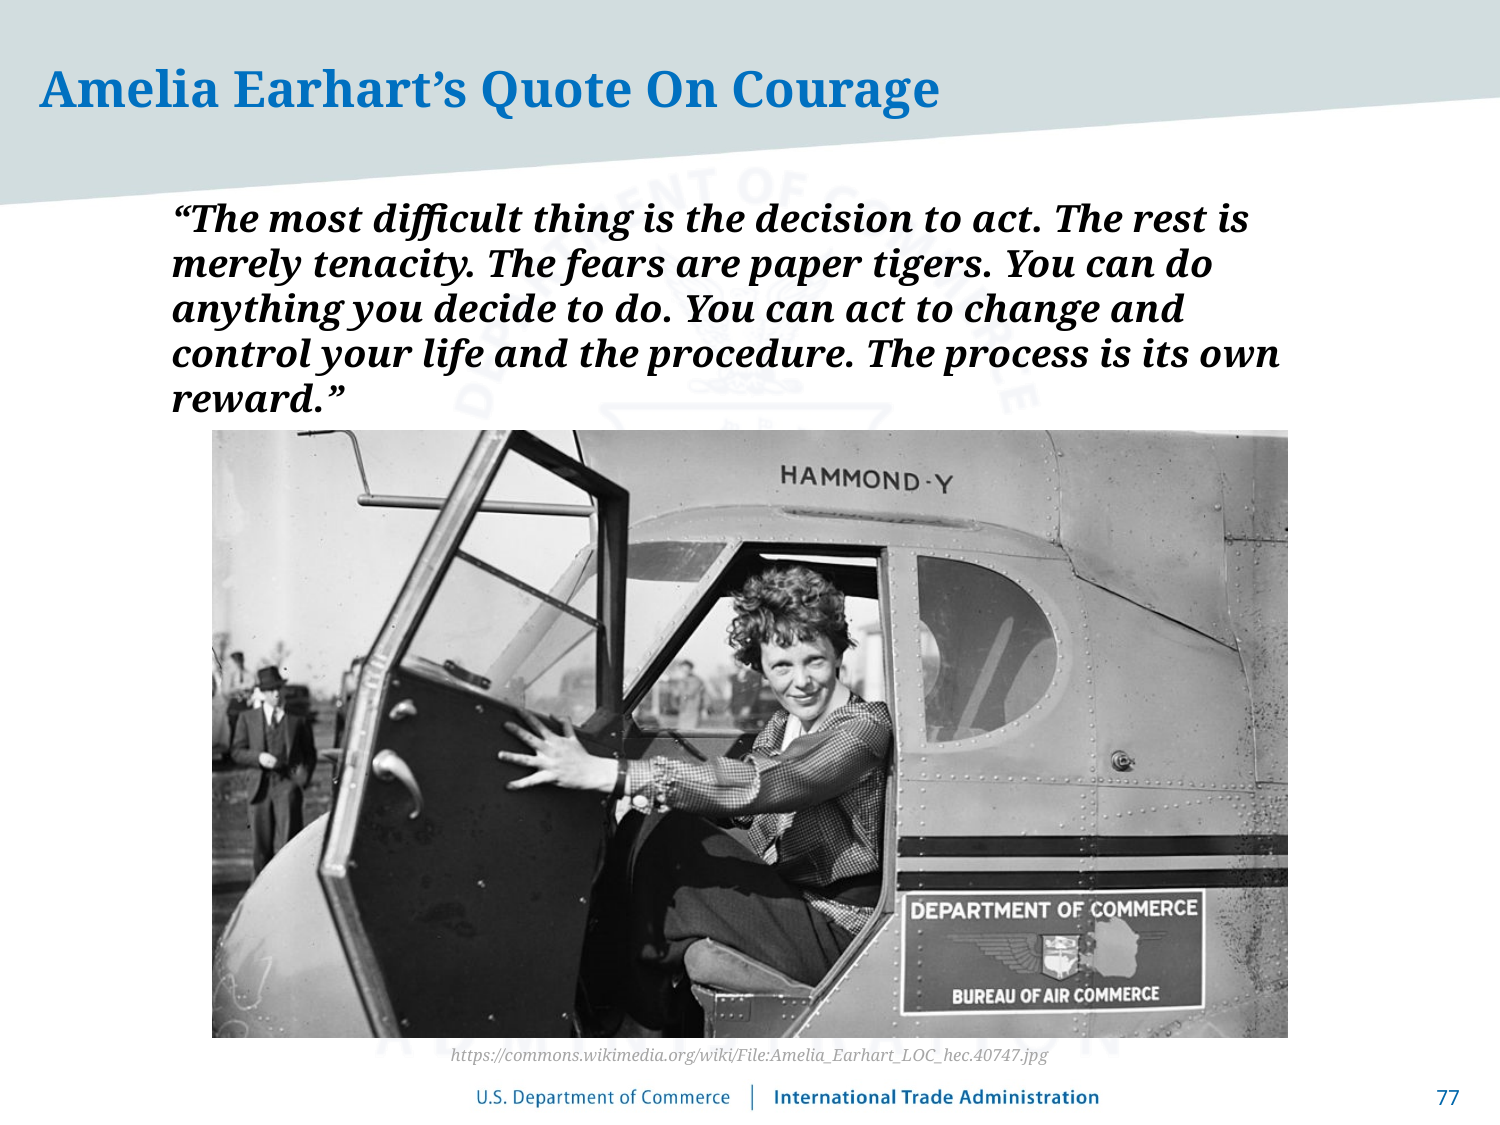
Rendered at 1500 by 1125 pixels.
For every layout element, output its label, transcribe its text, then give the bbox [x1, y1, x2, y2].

picture [0, 0, 1500, 1125]
text_box Amelia Earhart’s Quote On Courage [24, 24, 1213, 150]
slide_number 77 [1299, 1076, 1476, 1125]
list “The most difficult thing is the decision to act. The rest is merely tenacity. The fears are paper tigers. You can do anything you decide to do. You can act to change and control your life and the procedure. The process is its own reward.” [156, 187, 355, 425]
text_box https://commons.wikimedia.org/wiki/File:Amelia_Earhart_LOC_hec.40747.jpg [218, 1046, 1282, 1072]
list “The most difficult thing is the decision to act. The rest is merely tenacity. The fears are paper tigers. You can do anything you decide to do. You can act to change and control your life and the procedure. The process is its own reward.” [1144, 187, 1344, 425]
